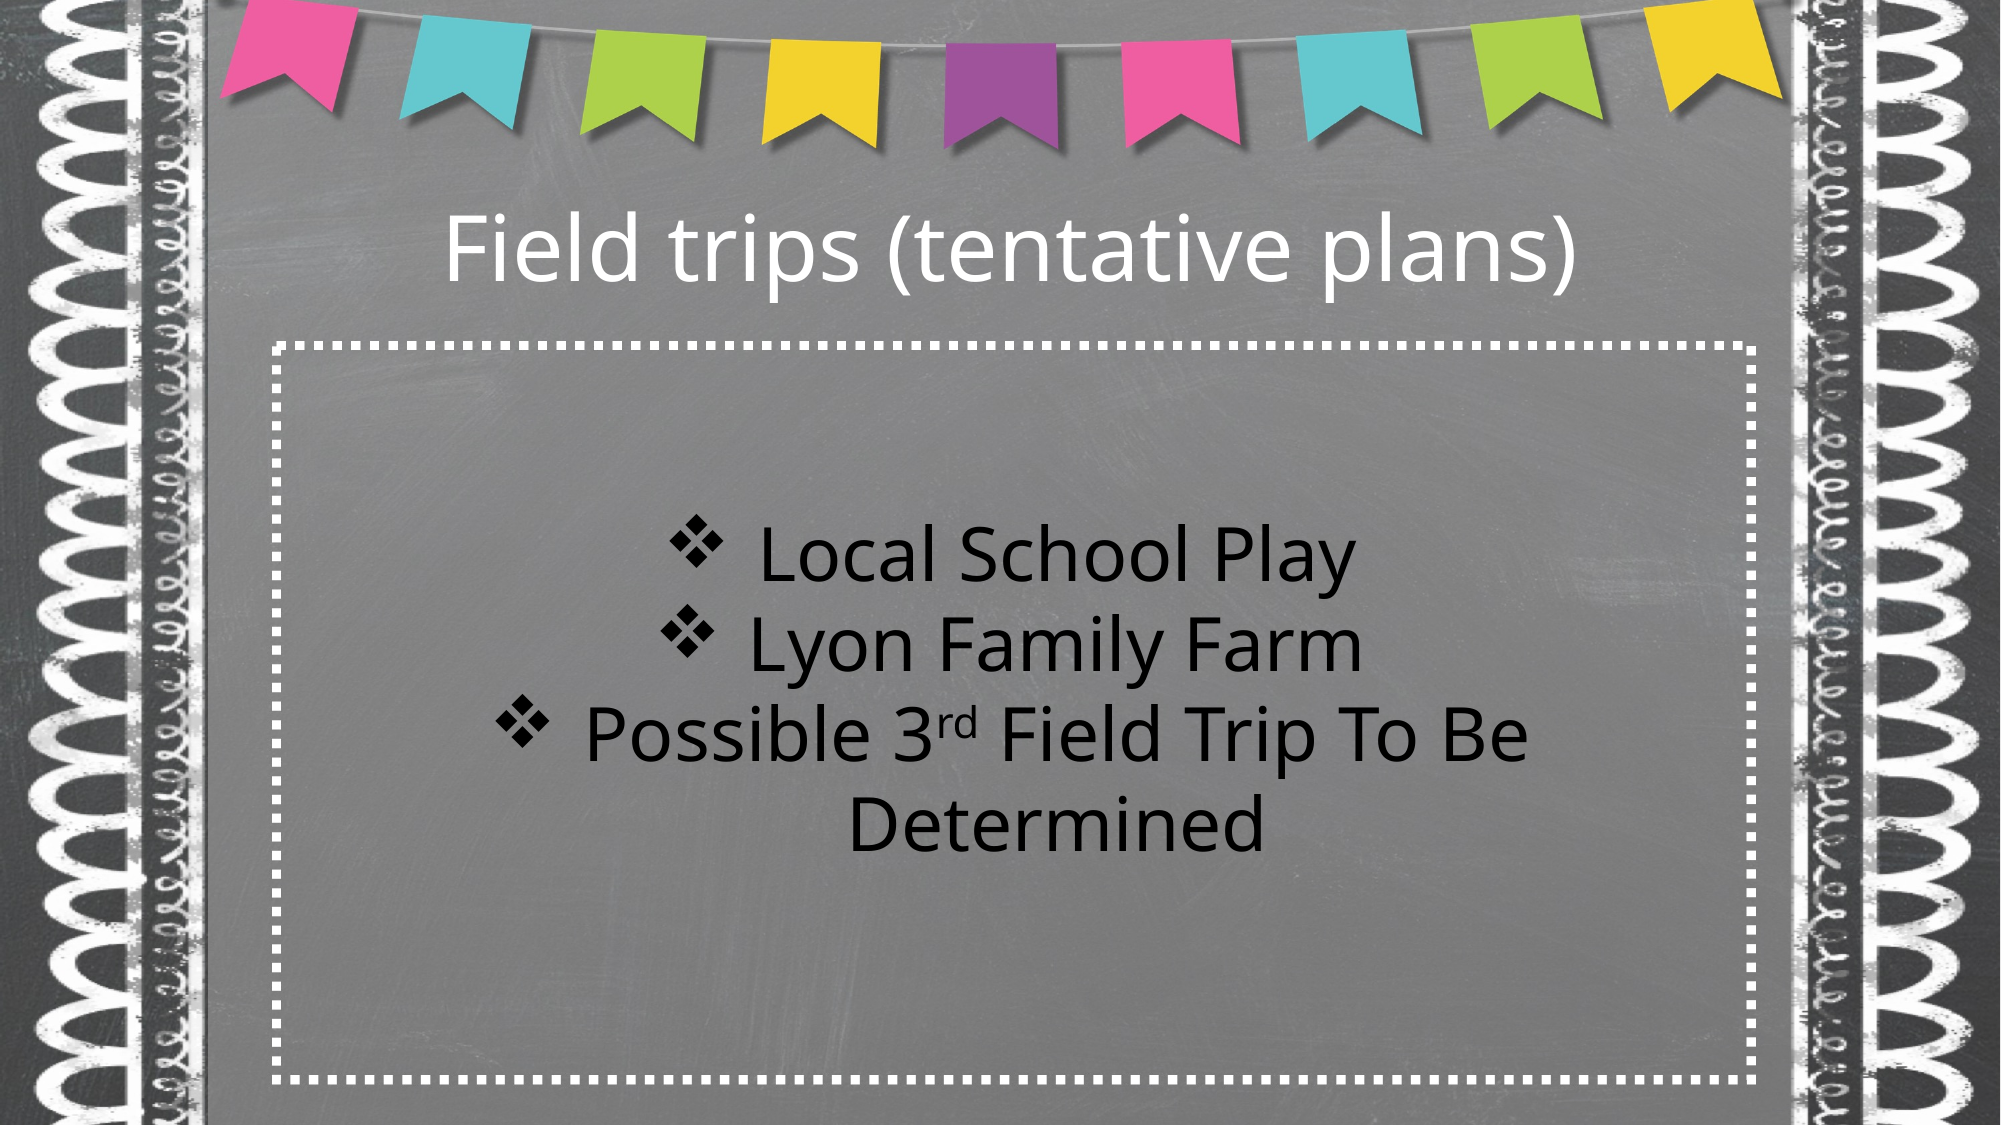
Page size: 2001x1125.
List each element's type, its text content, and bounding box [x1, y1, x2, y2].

text_box Local School Play Lyon Family Farm Possible 3rd Field Trip To Be Determined [339, 498, 1682, 874]
picture [0, 0, 2001, 1125]
text_box Field trips (tentative plans) [284, 182, 1737, 307]
